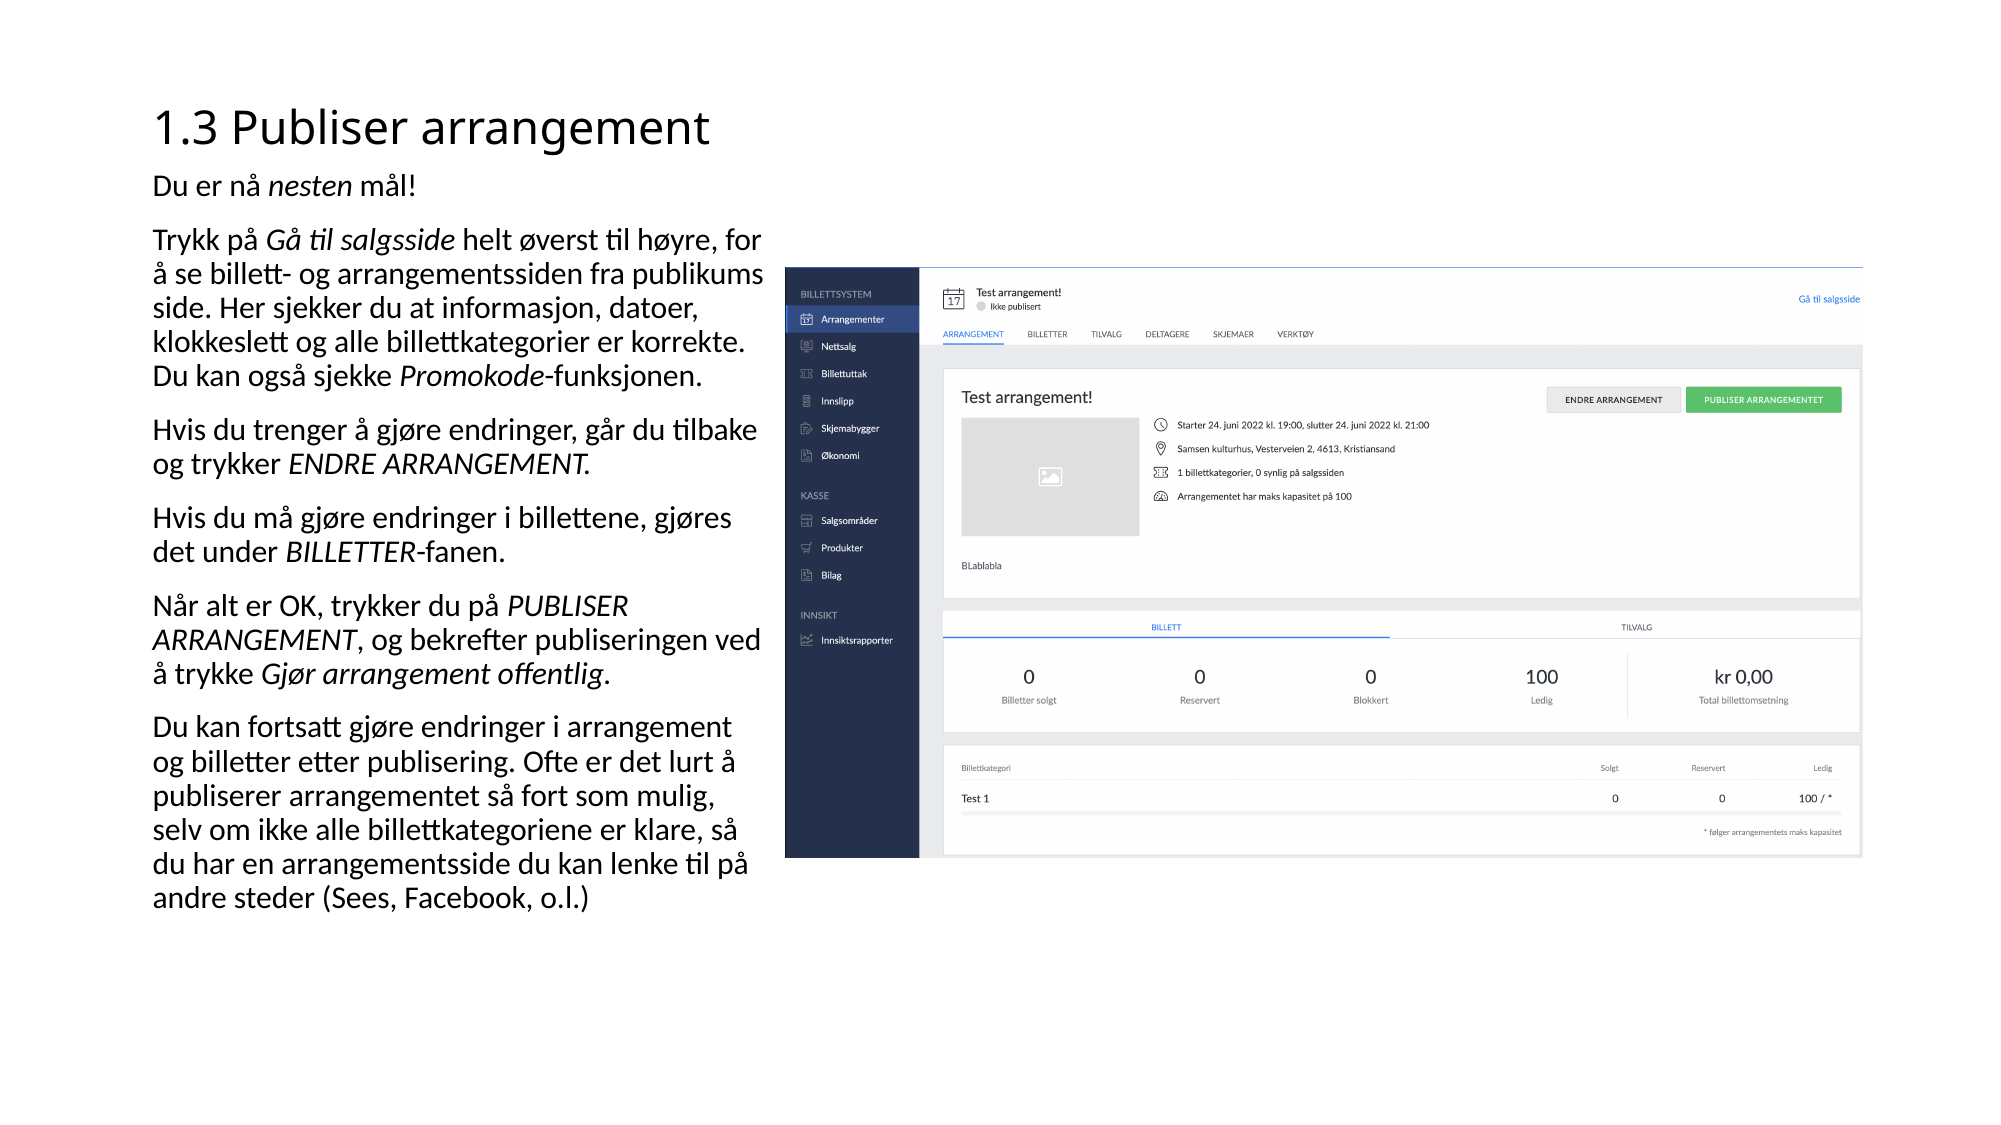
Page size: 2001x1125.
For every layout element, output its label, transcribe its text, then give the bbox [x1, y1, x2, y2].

title 1.3 Publiser arrangement [137, 75, 783, 162]
picture [785, 267, 1863, 858]
list Du er nå nesten mål! Trykk på Gå til salgsside helt øverst til høyre, for å se billett- og arrangementssiden fra publikums side. Her sjekker du at informasjon, datoer, klokkeslett og alle billettkategorier er korrekte. Du kan også sjekke Promokode-funksjonen. Hvis du trenger å gjøre endringer, går du tilbake og trykker ENDRE ARRANGEMENT. Hvis du må gjøre endringer i billettene, gjøres det under BILLETTER-fanen. Når alt er OK, trykker du på PUBLISER ARRANGEMENT, og bekrefter publiseringen ved å trykke Gjør arrangement offentlig. Du kan fortsatt gjøre endringer i arrangement og billetter etter publisering. Ofte er det lurt å publiserer arrangementet så fort som mulig, selv om ikke alle billettkategoriene er klare, så du har en arrangementsside du kan lenke til på andre steder (Sees, Facebook, o.l.) [137, 162, 783, 963]
